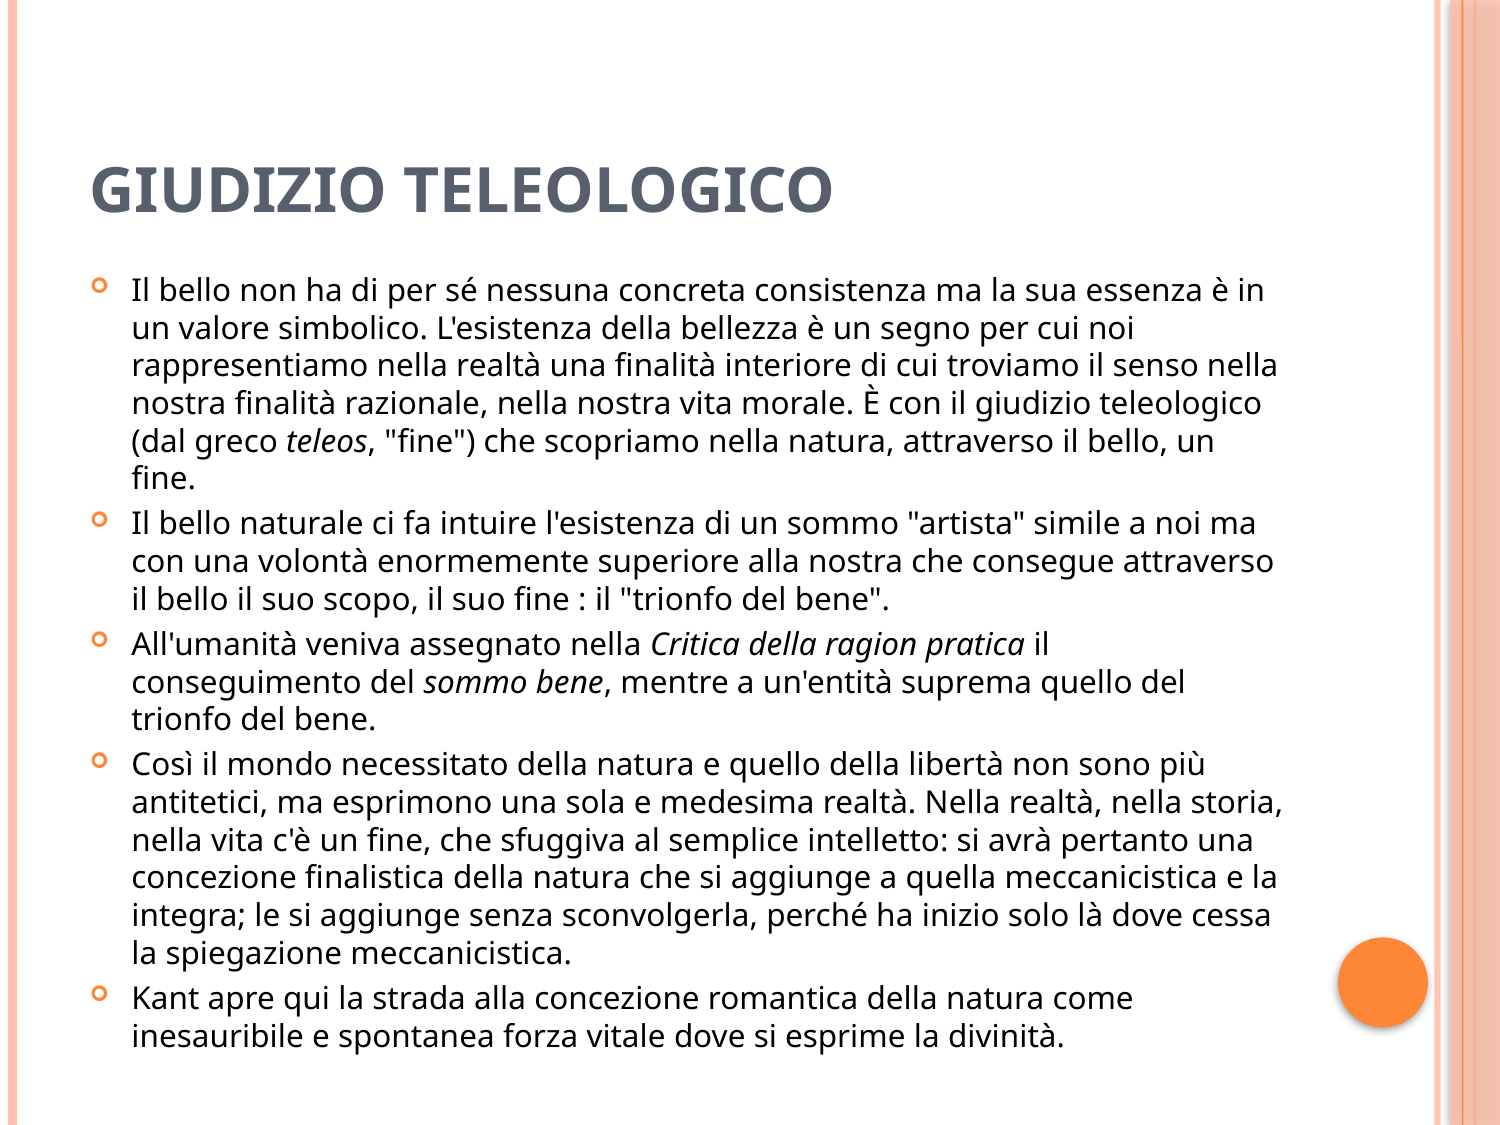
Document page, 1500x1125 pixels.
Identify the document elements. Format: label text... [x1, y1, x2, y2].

title Giudizio teleologico [75, 45, 1300, 233]
list Il bello non ha di per sé nessuna concreta consistenza ma la sua essenza è in un valore simbolico. L'esistenza della bellezza è un segno per cui noi rappresentiamo nella realtà una finalità interiore di cui troviamo il senso nella nostra finalità razionale, nella nostra vita morale. È con il giudizio teleologico (dal greco teleos, "fine") che scopriamo nella natura, attraverso il bello, un fine. Il bello naturale ci fa intuire l'esistenza di un sommo "artista" simile a noi ma con una volontà enormemente superiore alla nostra che consegue attraverso il bello il suo scopo, il suo fine : il "trionfo del bene". All'umanità veniva assegnato nella Critica della ragion pratica il conseguimento del sommo bene, mentre a un'entità suprema quello del trionfo del bene. Così il mondo necessitato della natura e quello della libertà non sono più antitetici, ma esprimono una sola e medesima realtà. Nella realtà, nella storia, nella vita c'è un fine, che sfuggiva al semplice intelletto: si avrà pertanto una concezione finalistica della natura che si aggiunge a quella meccanicistica e la integra; le si aggiunge senza sconvolgerla, perché ha inizio solo là dove cessa la spiegazione meccanicistica. Kant apre qui la strada alla concezione romantica della natura come inesauribile e spontanea forza vitale dove si esprime la divinità. [75, 262, 1300, 1062]
